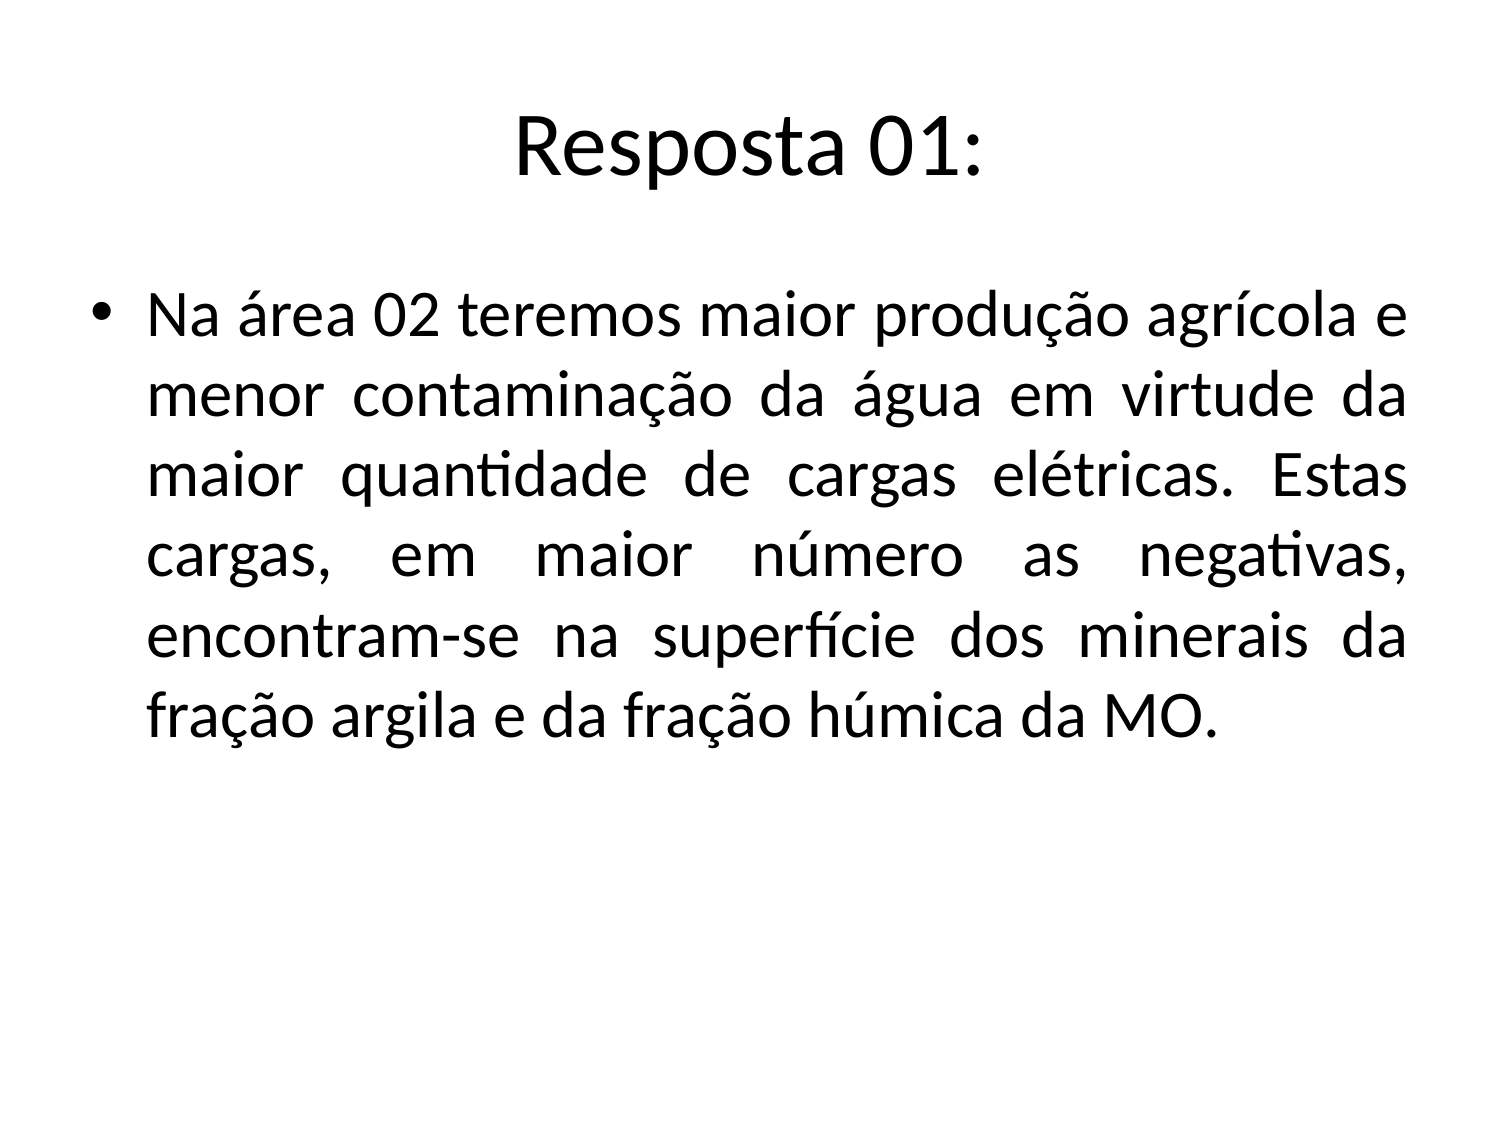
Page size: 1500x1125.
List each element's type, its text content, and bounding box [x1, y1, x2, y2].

list Na área 02 teremos maior produção agrícola e menor contaminação da água em virtude da maior quantidade de cargas elétricas. Estas cargas, em maior número as negativas, encontram-se na superfície dos minerais da fração argila e da fração húmica da MO. [75, 262, 1425, 1005]
title Resposta 01: [75, 45, 1425, 233]
